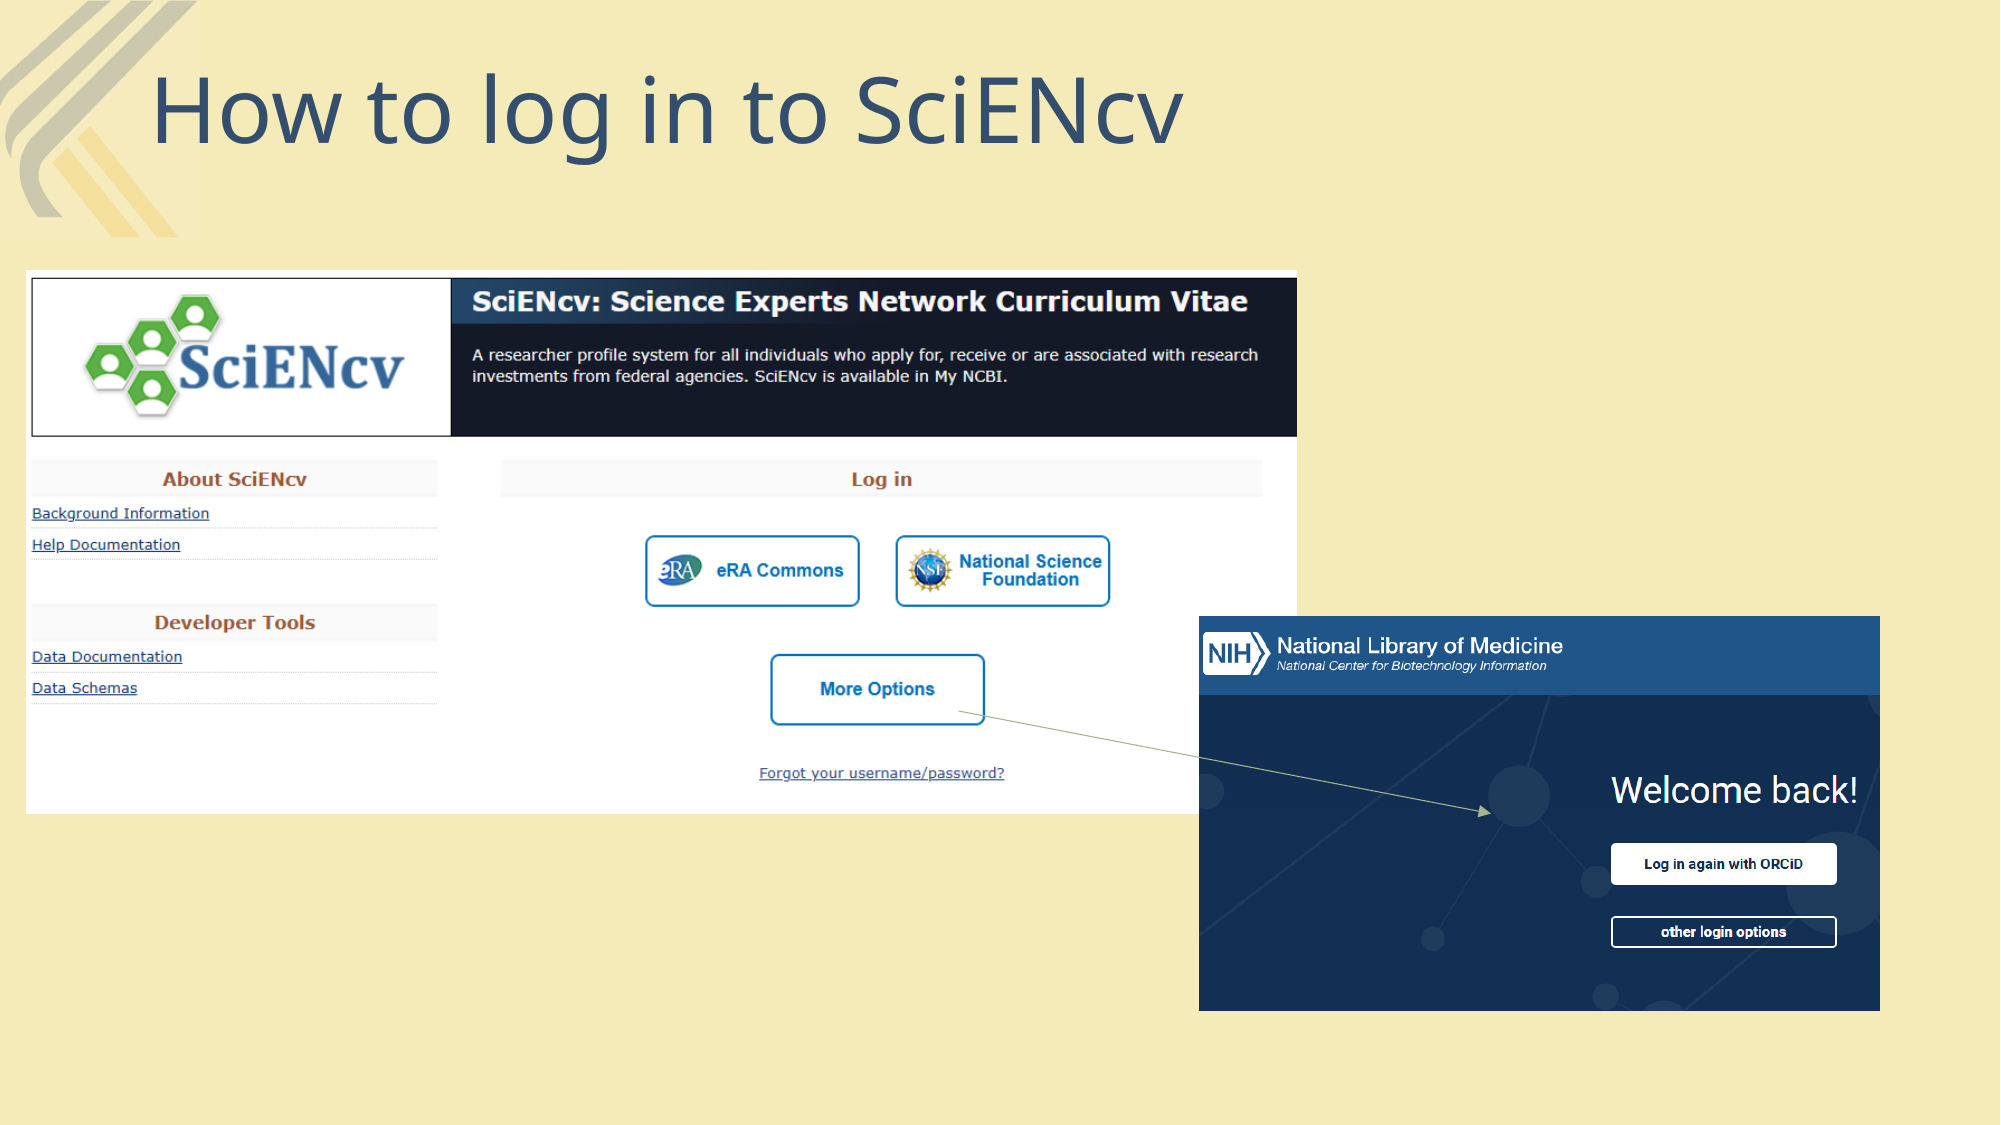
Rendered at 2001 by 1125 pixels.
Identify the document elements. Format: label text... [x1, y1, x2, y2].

picture [0, 0, 201, 241]
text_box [958, 710, 1491, 814]
picture [26, 270, 1880, 1011]
title How to log in to SciENcv [134, 5, 1665, 223]
